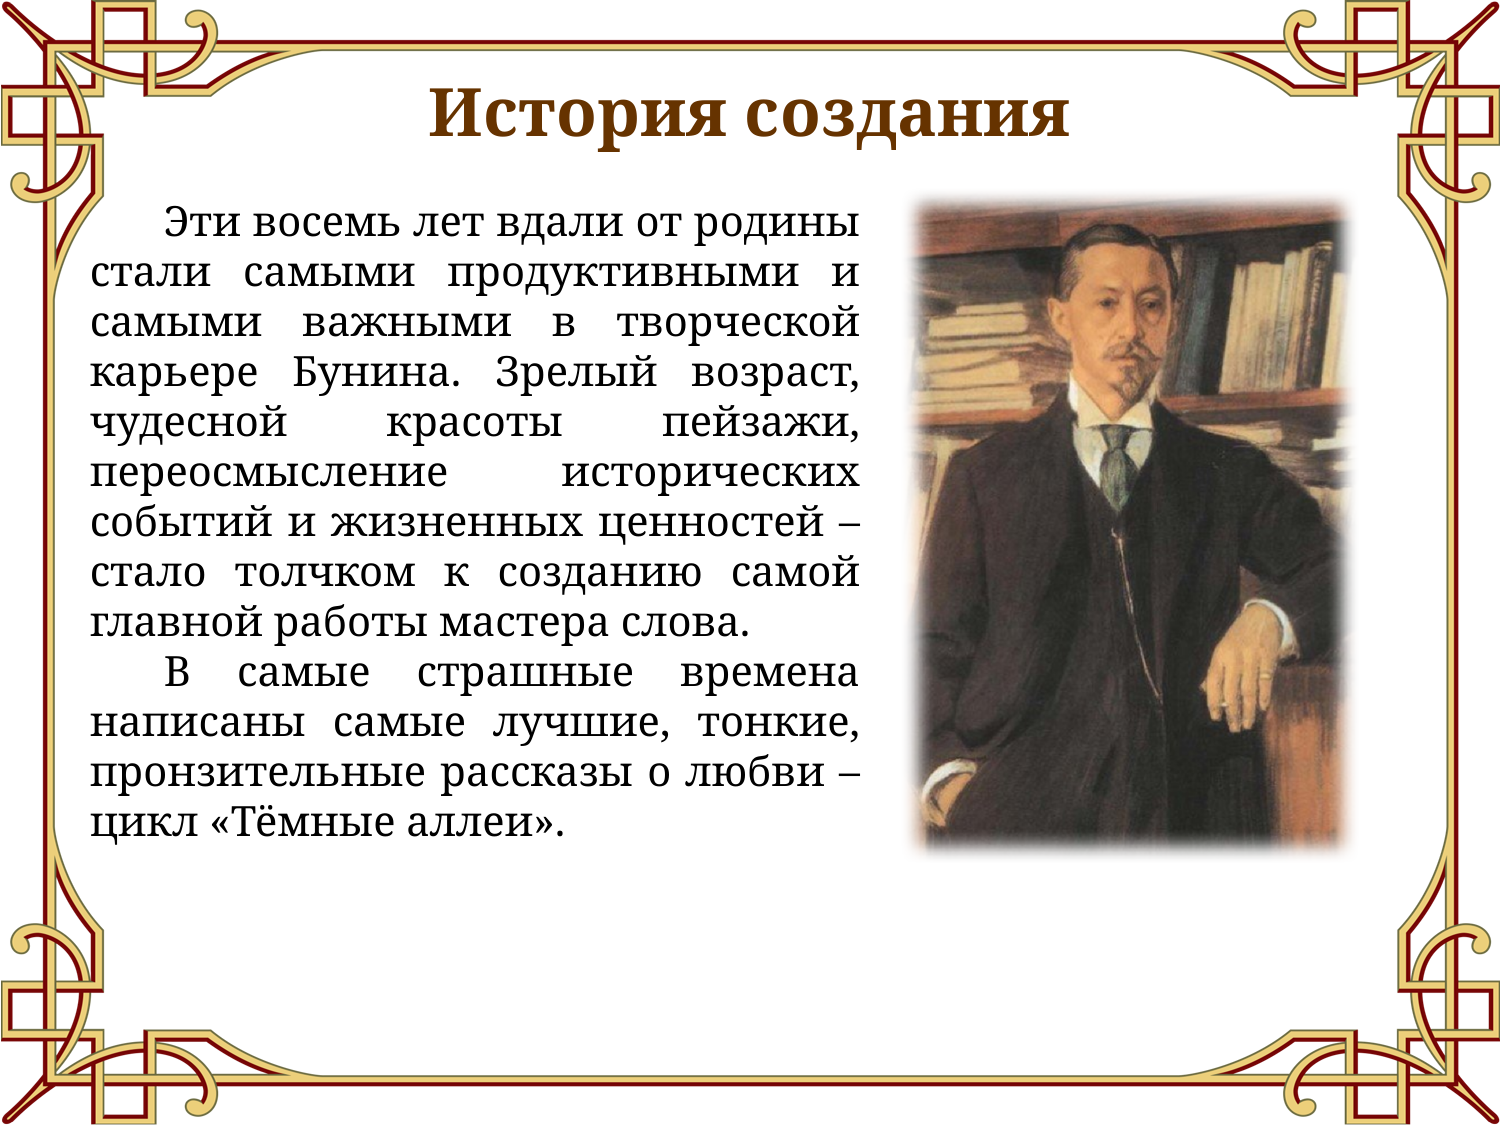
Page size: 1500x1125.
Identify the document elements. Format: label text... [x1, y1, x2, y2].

text_box Эти восемь лет вдали от родины стали самыми продуктивными и самыми важными в творческой карьере Бунина. Зрелый возраст, чудесной красоты пейзажи, переосмысление исторических событий и жизненных ценностей – стало толчком к созданию самой главной работы мастера слова. В самые страшные времена написаны самые лучшие, тонкие, пронзительные рассказы о любви – цикл «Тёмные аллеи». [75, 187, 875, 903]
picture [0, 158, 1500, 1125]
picture [0, 0, 1500, 62]
text_box История создания [0, 62, 1500, 158]
